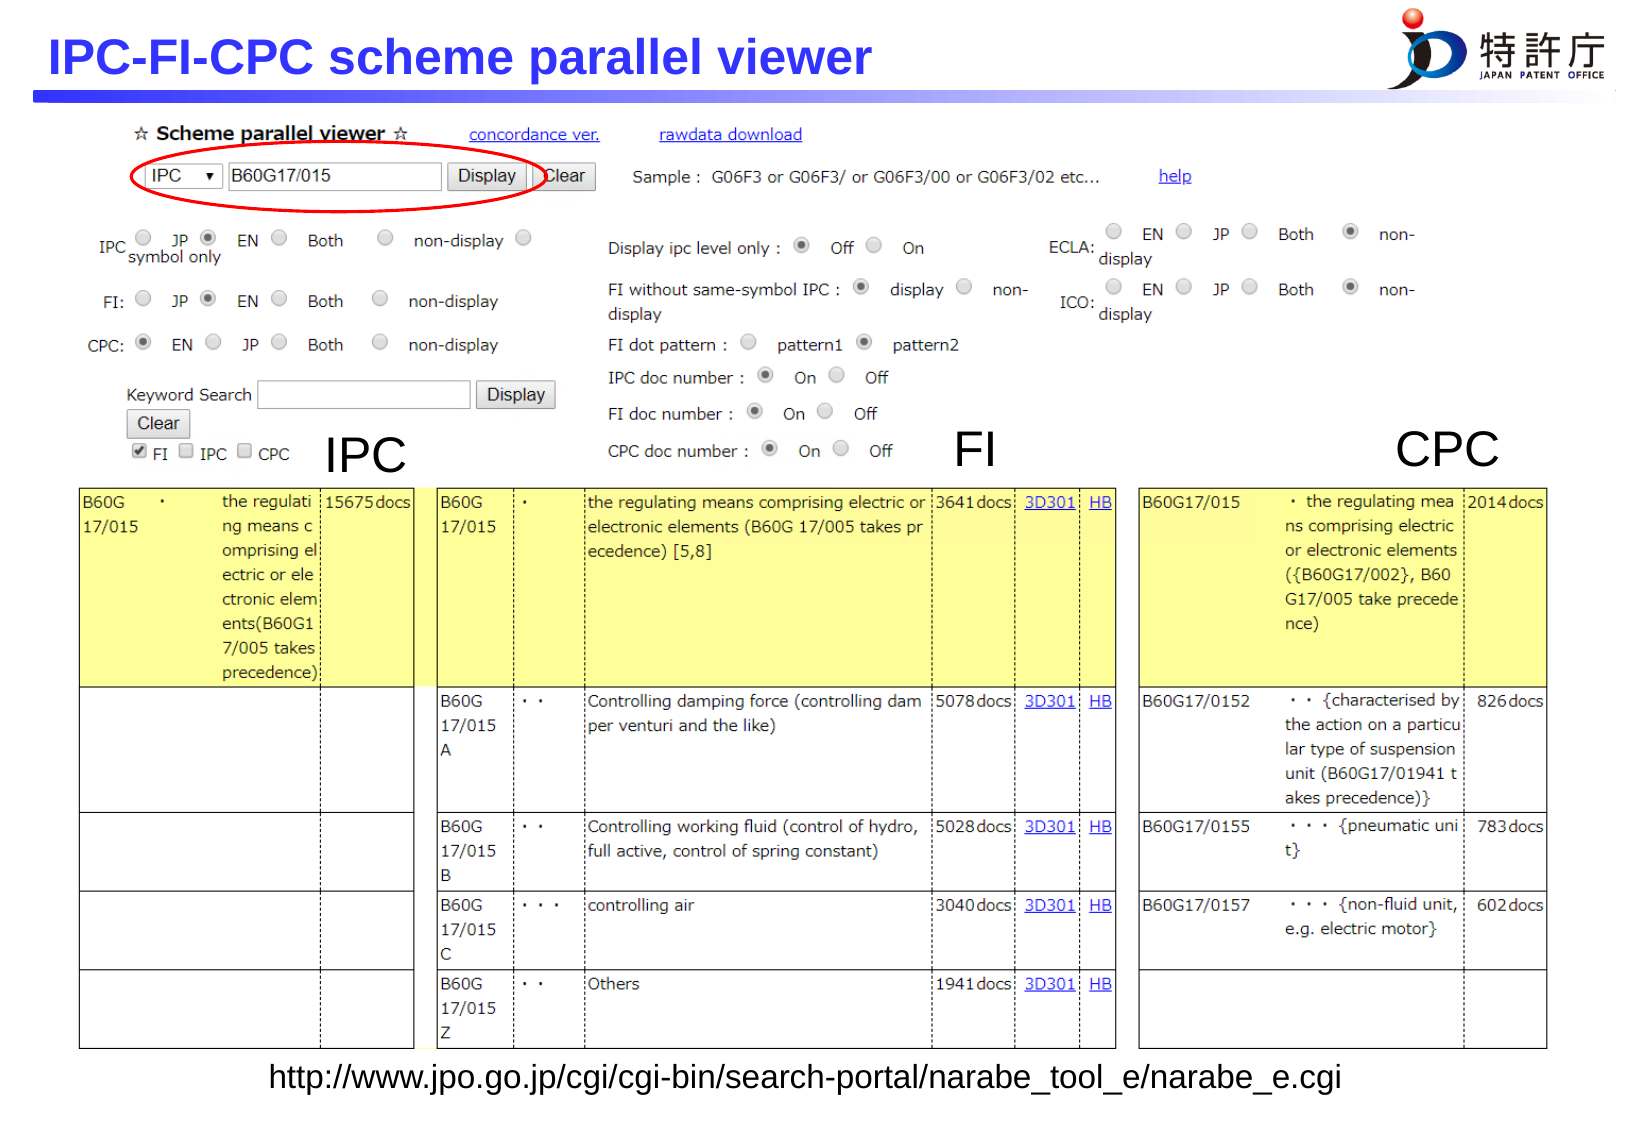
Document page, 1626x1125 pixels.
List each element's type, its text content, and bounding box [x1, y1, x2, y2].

picture [1379, 6, 1616, 90]
title IPC-FI-CPC scheme parallel viewer [32, 19, 1380, 91]
text_box http://www.jpo.go.jp/cgi/cgi-bin/search-portal/narabe_tool_e/narabe_e.cgi [253, 1057, 1369, 1103]
picture [64, 121, 1558, 1049]
